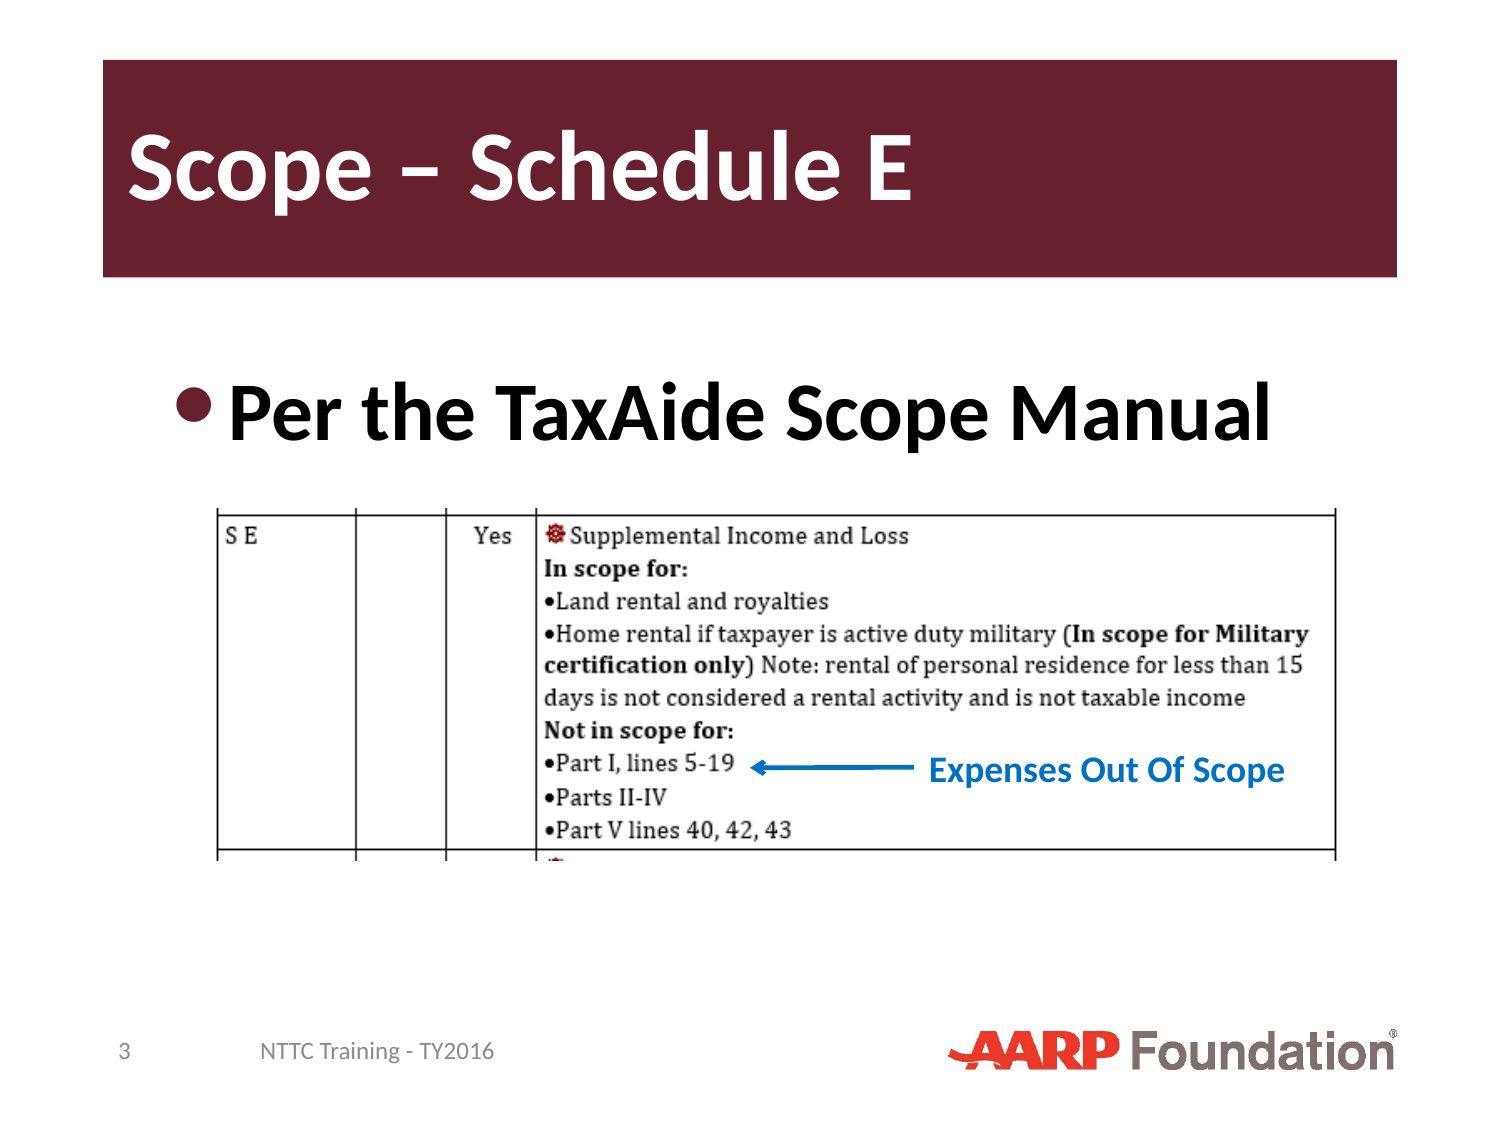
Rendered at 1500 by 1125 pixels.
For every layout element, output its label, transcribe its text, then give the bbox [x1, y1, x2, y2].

title Scope – Schedule E [103, 59, 1397, 278]
list Per the TaxAide Scope Manual [156, 350, 1394, 988]
picture [207, 508, 1350, 861]
slide_number 3 [103, 1019, 208, 1080]
picture [948, 1029, 1397, 1070]
footer NTTC Training - TY2016 [245, 1019, 812, 1080]
